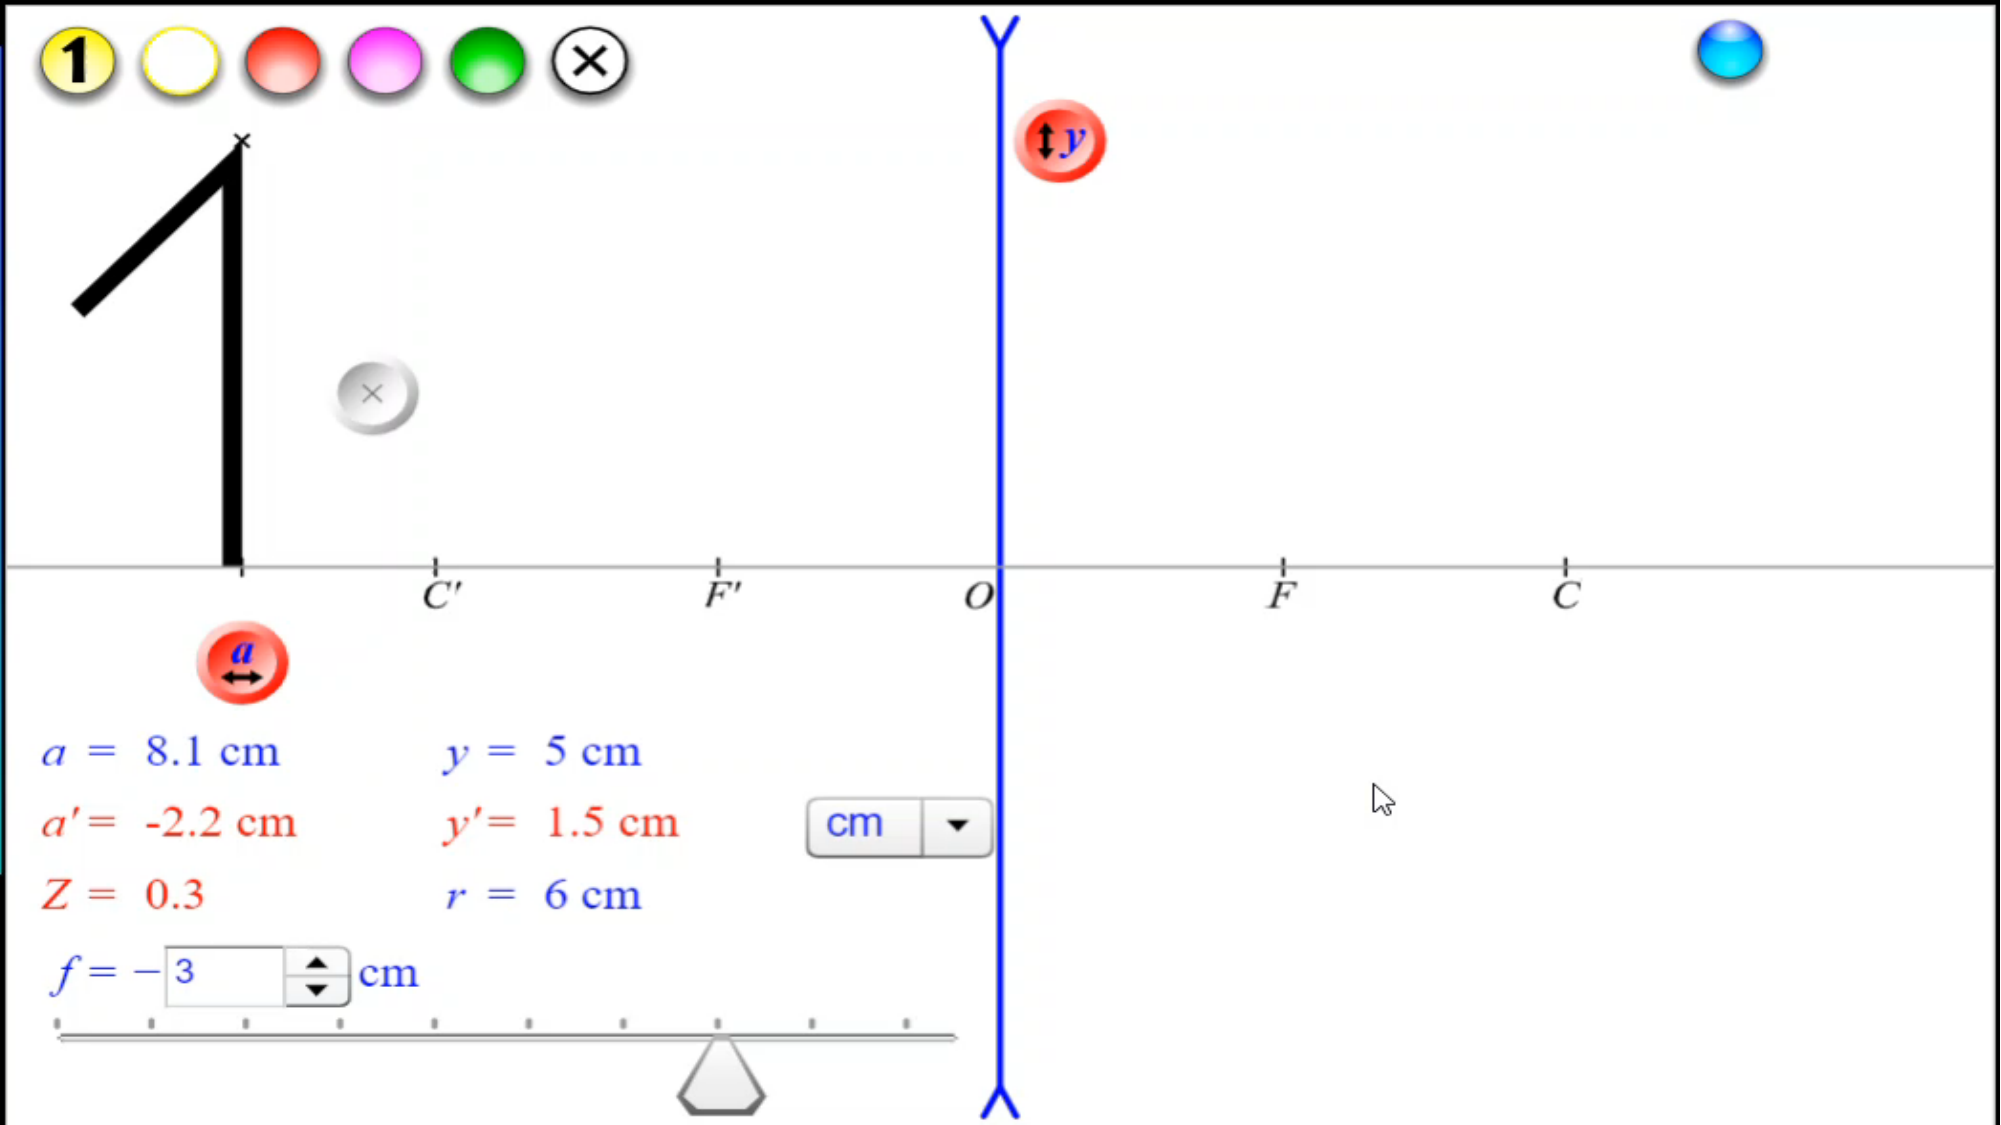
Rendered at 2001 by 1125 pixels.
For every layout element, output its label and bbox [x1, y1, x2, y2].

list [0, 0, 2000, 1125]
